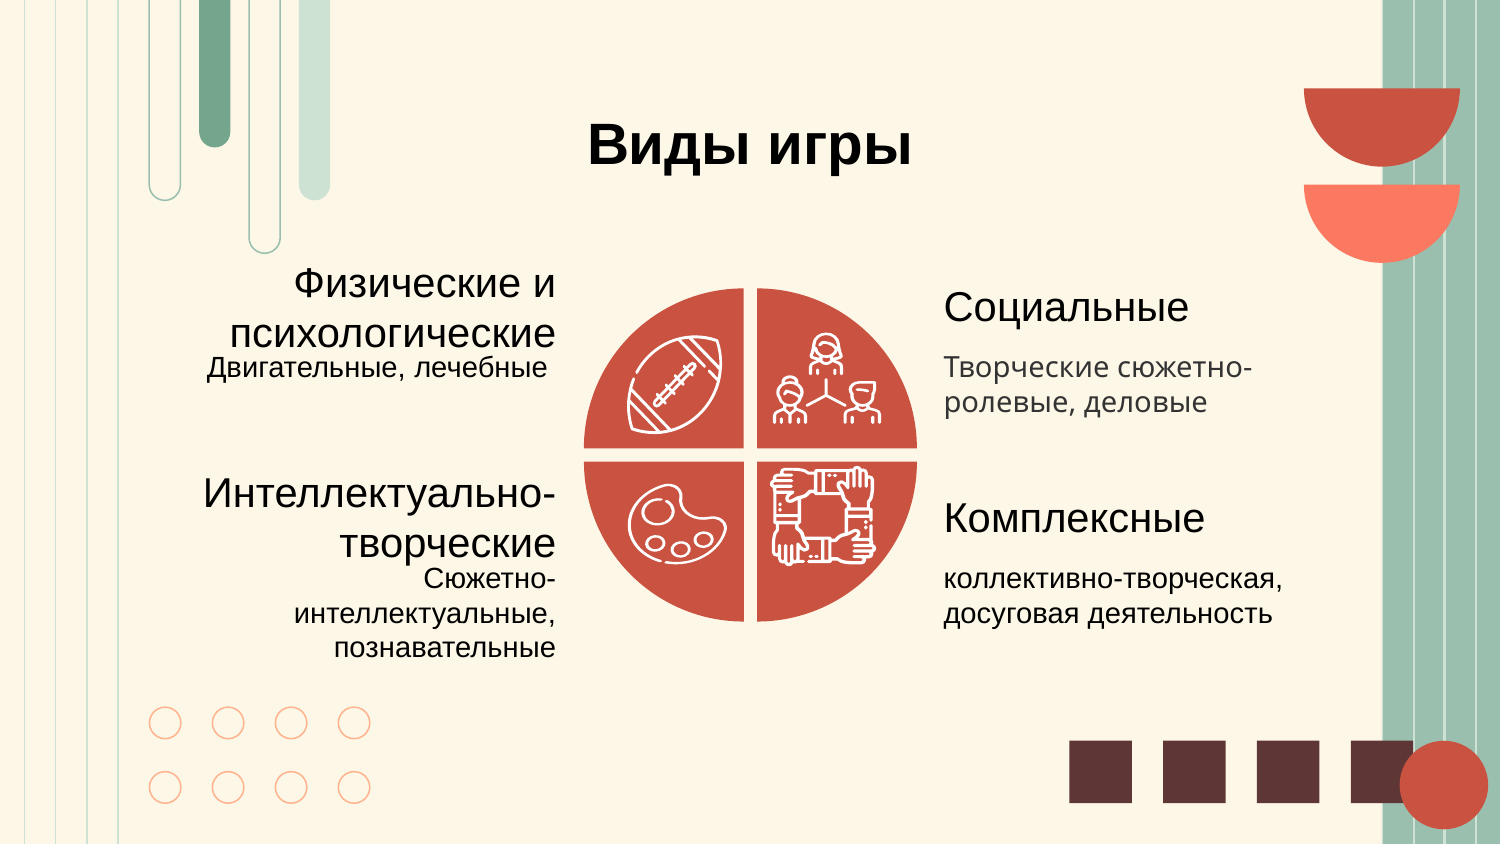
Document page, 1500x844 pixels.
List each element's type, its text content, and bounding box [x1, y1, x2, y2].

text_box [1209, 599, 1273, 844]
text_box [757, 461, 917, 622]
title Виды игры [335, 88, 1298, 195]
subtitle Творческие сюжетно-ролевые, деловые [928, 333, 1343, 416]
subtitle коллективно-творческая, досуговая деятельность [928, 543, 1343, 627]
title Физические и психологические [112, 277, 572, 334]
title Комплексные [928, 488, 1343, 543]
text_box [633, 476, 722, 576]
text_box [149, 706, 371, 804]
title Социальные [928, 277, 1343, 333]
subtitle Двигательные, лечебные [157, 333, 572, 416]
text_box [149, 0, 331, 254]
text_box [1399, 740, 1489, 830]
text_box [769, 465, 877, 567]
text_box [626, 335, 723, 435]
text_box [583, 461, 744, 622]
title Интеллектуально-творческие [157, 488, 572, 543]
text_box [757, 288, 917, 449]
subtitle Сюжетно-интеллектуальные, познавательные [157, 543, 572, 627]
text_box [1303, 10, 1461, 264]
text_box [772, 332, 882, 425]
text_box [583, 288, 744, 449]
